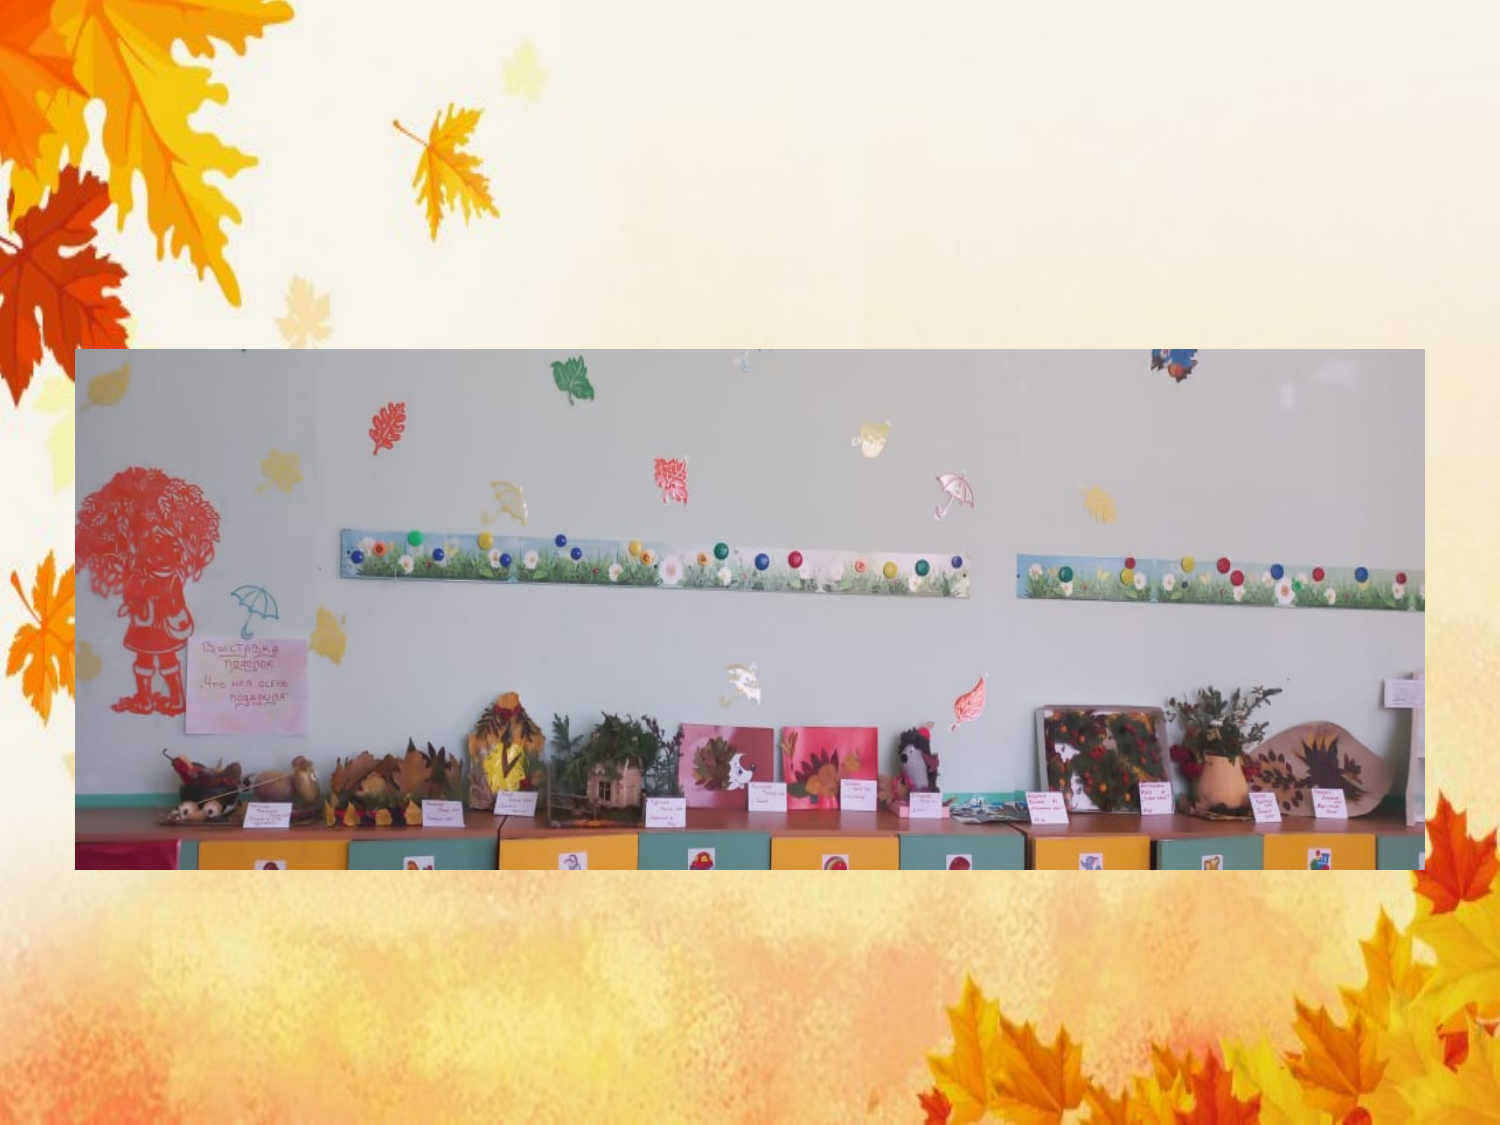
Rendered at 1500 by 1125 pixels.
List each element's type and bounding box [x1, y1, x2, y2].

list [74, 349, 1426, 870]
picture [0, 0, 1500, 1125]
